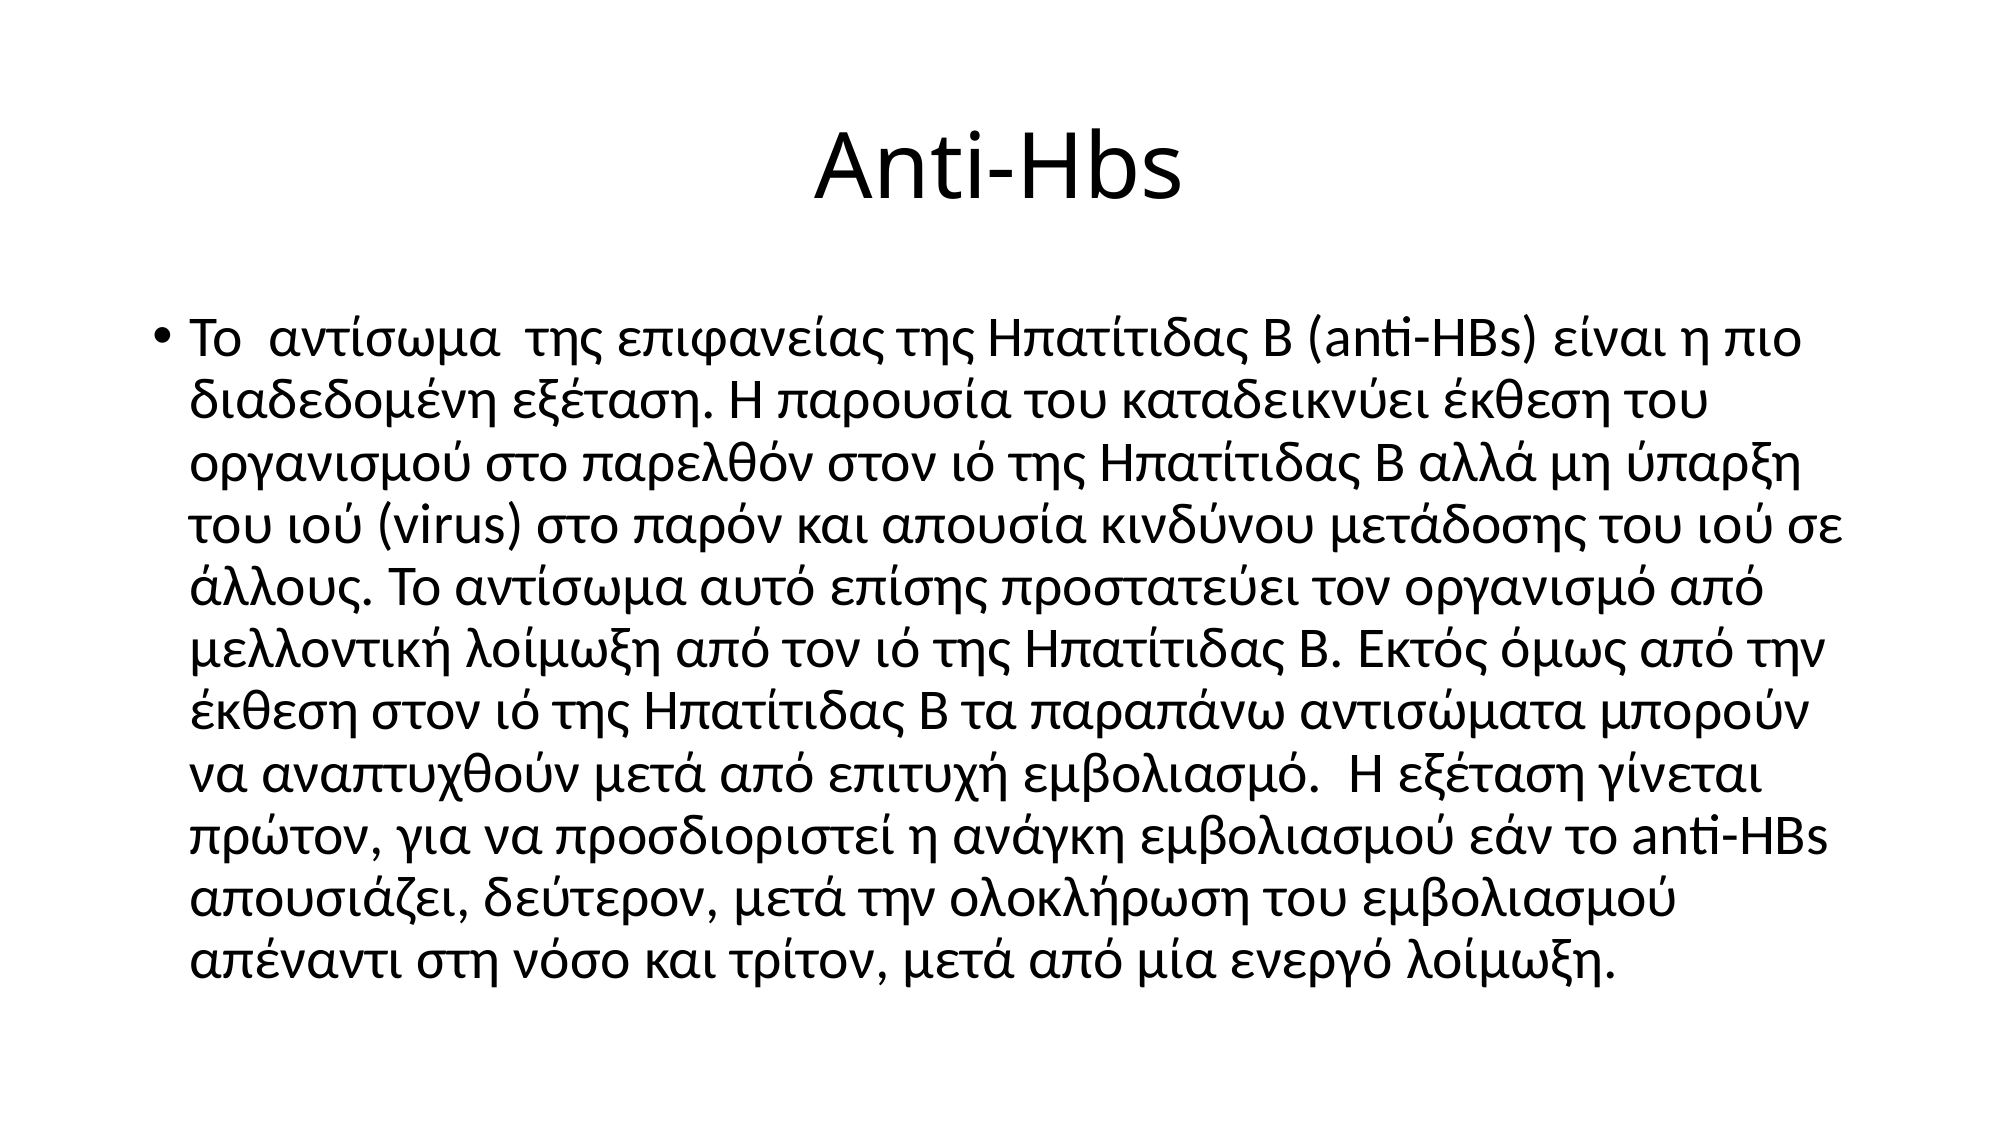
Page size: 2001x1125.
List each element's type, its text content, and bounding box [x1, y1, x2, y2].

title Anti-Hbs [137, 59, 1863, 278]
list Το αντίσωμα της επιφανείας της Ηπατίτιδας Β (anti-HBs) είναι η πιο διαδεδομένη εξέταση. Η παρουσία του καταδεικνύει έκθεση του οργανισμού στο παρελθόν στον ιό της Ηπατίτιδας Β αλλά μη ύπαρξη του ιού (virus) στο παρόν και απουσία κινδύνου μετάδοσης του ιού σε άλλους. Το αντίσωμα αυτό επίσης προστατεύει τον οργανισμό από μελλοντική λοίμωξη από τον ιό της Ηπατίτιδας Β. Εκτός όμως από την έκθεση στον ιό της Ηπατίτιδας Β τα παραπάνω αντισώματα μπορούν να αναπτυχθούν μετά από επιτυχή εμβολιασμό. Η εξέταση γίνεται πρώτον, για να προσδιοριστεί η ανάγκη εμβολιασμού εάν το anti-HBs απουσιάζει, δεύτερον, μετά την ολοκλήρωση του εμβολιασμού απέναντι στη νόσο και τρίτον, μετά από μία ενεργό λοίμωξη. [137, 299, 1863, 1014]
